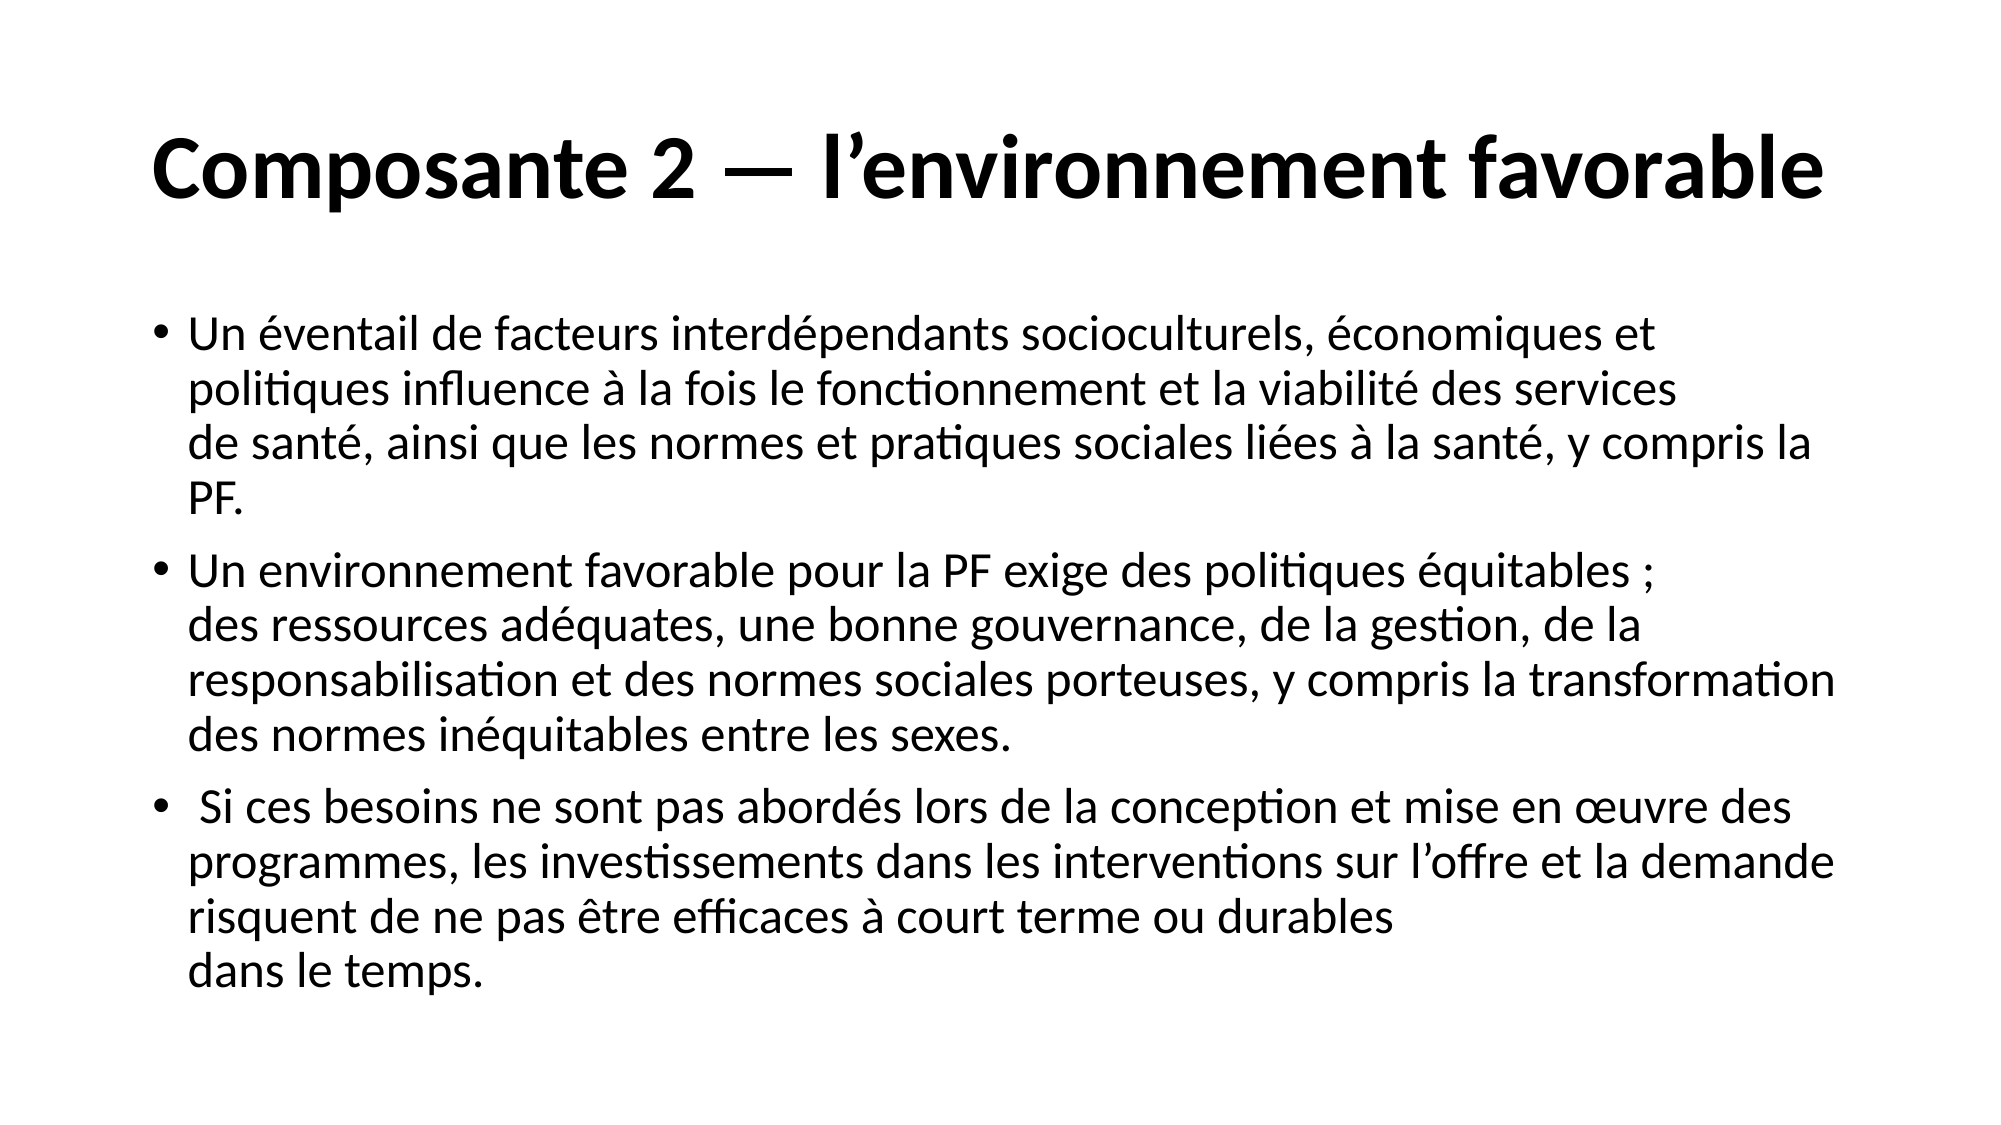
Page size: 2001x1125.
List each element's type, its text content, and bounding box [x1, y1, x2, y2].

list Un éventail de facteurs interdépendants socioculturels, économiques et politiques influence à la fois le fonctionnement et la viabilité des services de santé, ainsi que les normes et pratiques sociales liées à la santé, y compris la PF. Un environnement favorable pour la PF exige des politiques équitables ; des ressources adéquates, une bonne gouvernance, de la gestion, de la responsabilisation et des normes sociales porteuses, y compris la transformation des normes inéquitables entre les sexes. Si ces besoins ne sont pas abordés lors de la conception et mise en œuvre des programmes, les investissements dans les interventions sur l’offre et la demande risquent de ne pas être efficaces à court terme ou durables dans le temps. [137, 299, 1863, 1014]
title Composante 2 — l’environnement favorable [137, 59, 1863, 278]
